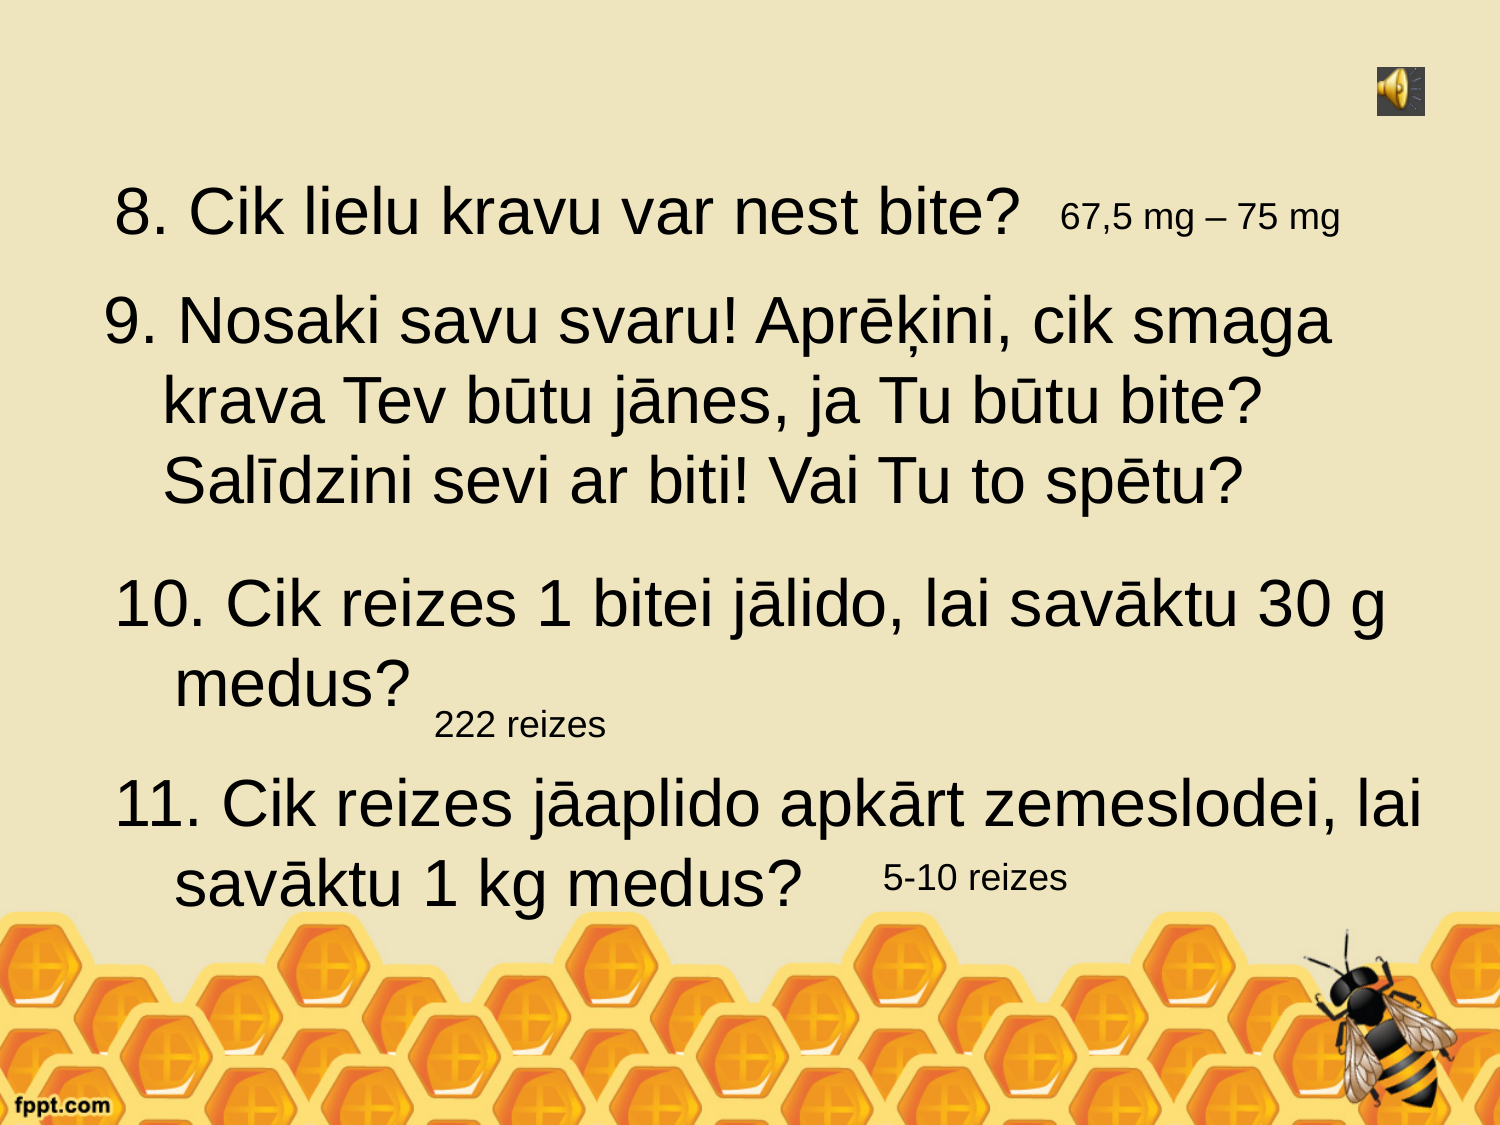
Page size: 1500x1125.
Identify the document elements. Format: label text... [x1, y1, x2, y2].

text_box 10. Cik reizes 1 bitei jālido, lai savāktu 30 g medus? [100, 527, 1459, 727]
text_box 8. Cik lielu kravu var nest bite? [100, 148, 1451, 268]
text_box 222 reizes [419, 692, 774, 753]
text_box 9. Nosaki savu svaru! Aprēķini, cik smaga krava Tev būtu jānes, ja Tu būtu bite? Salīdzini sevi ar biti! Vai Tu to spētu? [88, 255, 1447, 539]
text_box 5-10 reizes [868, 846, 1223, 906]
text_box 67,5 mg – 75 mg [1045, 184, 1400, 245]
text_box 11. Cik reizes jāaplido apkārt zemeslodei, lai savāktu 1 kg medus? [100, 727, 1459, 953]
picture [0, 0, 1500, 1125]
